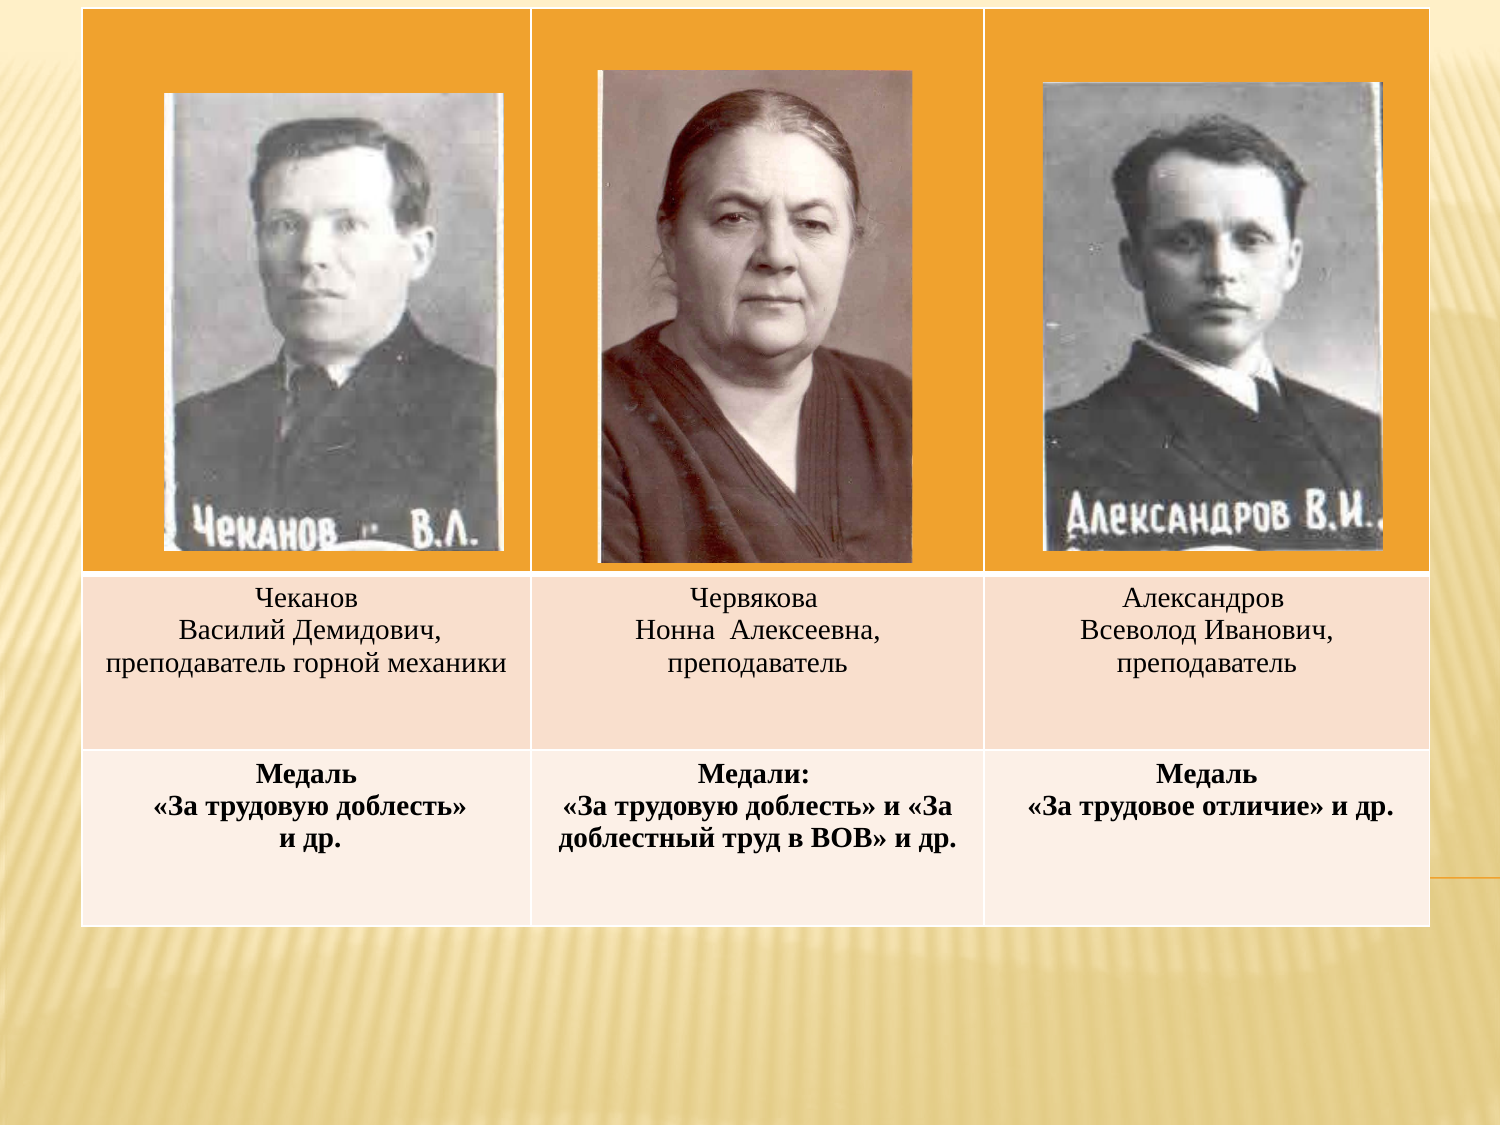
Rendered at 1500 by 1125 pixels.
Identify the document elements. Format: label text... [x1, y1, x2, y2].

picture [1042, 81, 1384, 552]
picture [163, 93, 505, 552]
table_header [83, 9, 530, 571]
table_cell Медали: «За трудовую доблесть» и «За доблестный труд в ВОВ» и др. [532, 751, 983, 925]
table_cell Чеканов Василий Демидович, преподаватель горной механики [83, 577, 530, 749]
picture [597, 69, 913, 563]
table_cell Медаль «За трудовую доблесть» и др. [83, 751, 530, 925]
table_cell Медаль «За трудовое отличие» и др. [985, 751, 1429, 925]
table_cell Александров Всеволод Иванович, преподаватель [985, 577, 1429, 749]
table_header [532, 9, 983, 571]
table_header [985, 9, 1429, 571]
table_cell Червякова Нонна Алексеевна, преподаватель [532, 577, 983, 749]
